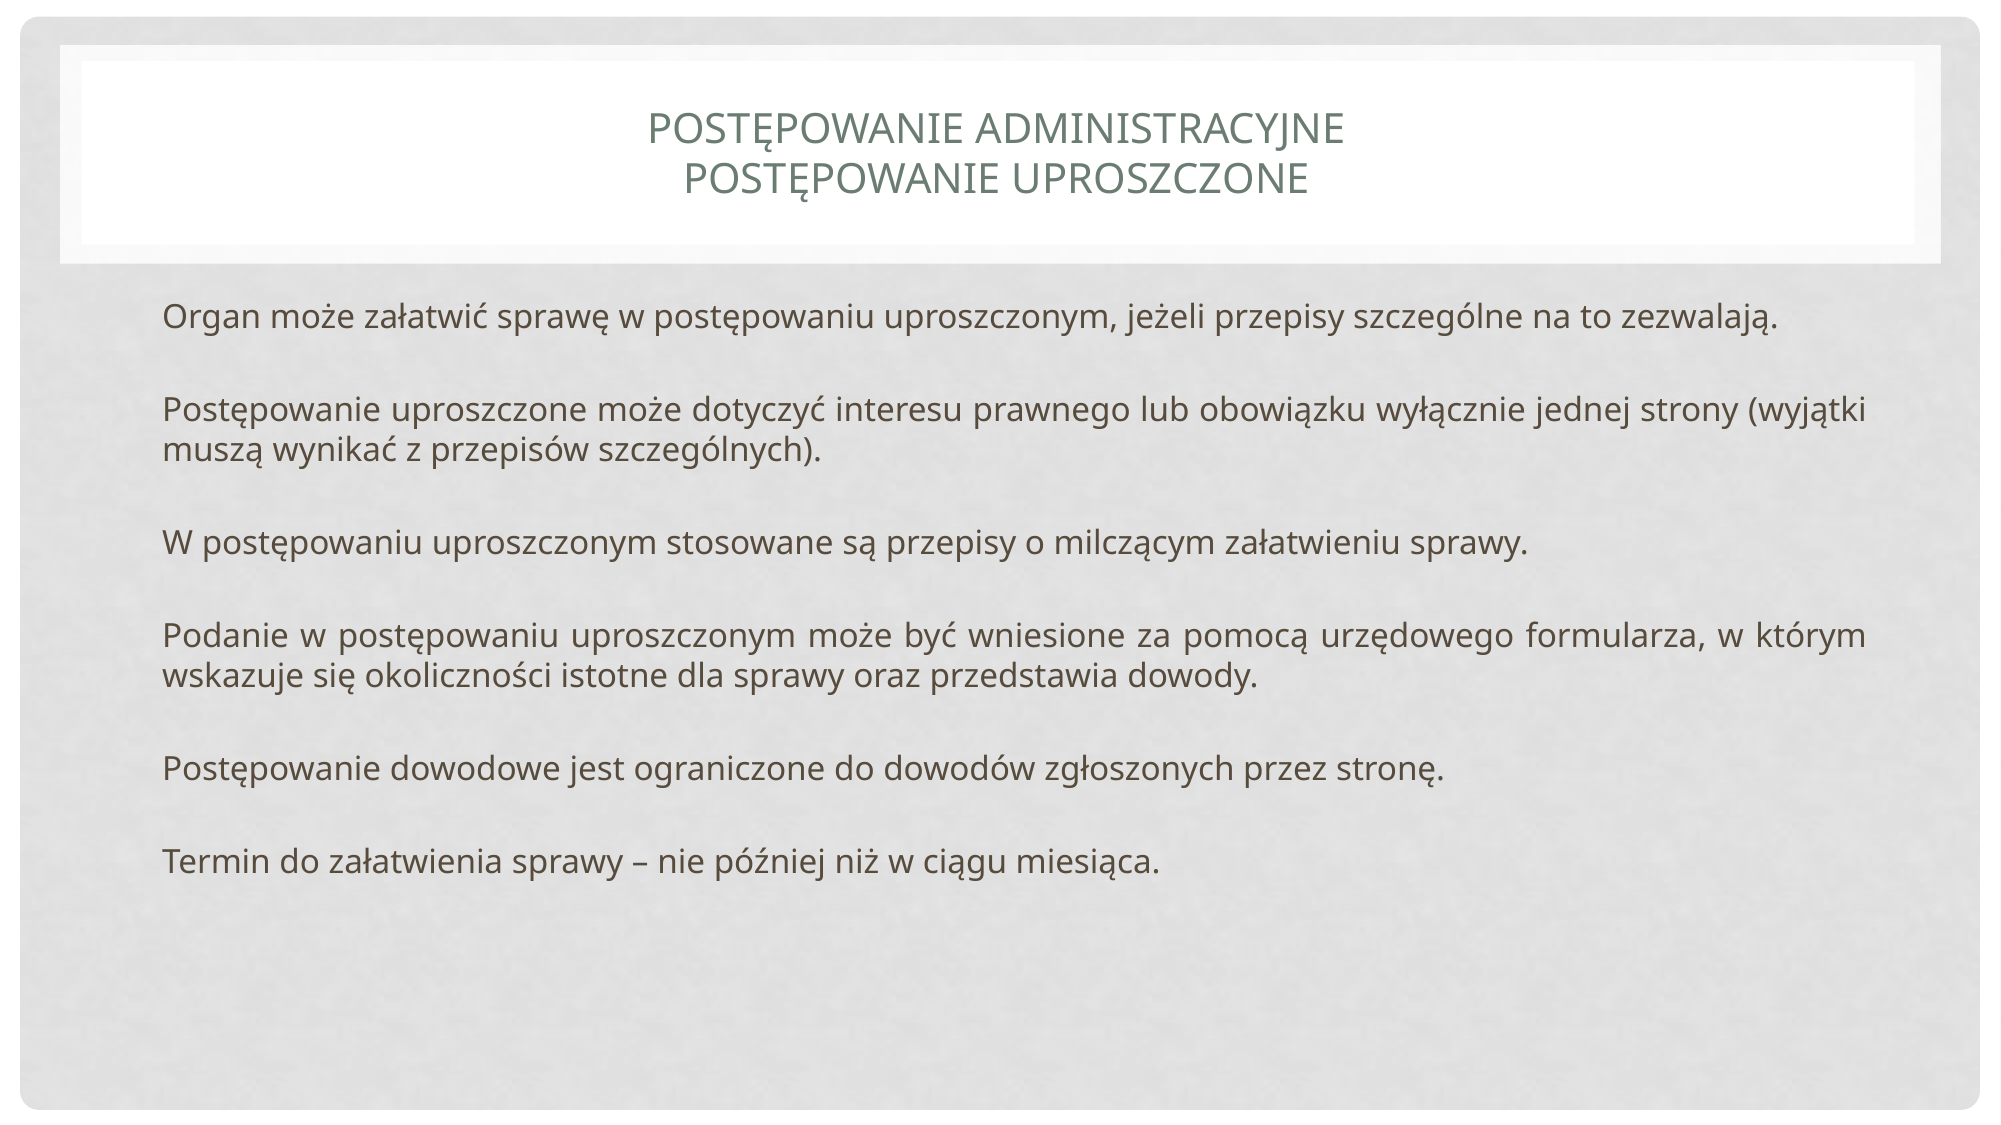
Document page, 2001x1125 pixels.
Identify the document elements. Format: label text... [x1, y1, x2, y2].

list Organ może załatwić sprawę w postępowaniu uproszczonym, jeżeli przepisy szczególne na to zezwalają. Postępowanie uproszczone może dotyczyć interesu prawnego lub obowiązku wyłącznie jednej strony (wyjątki muszą wynikać z przepisów szczególnych). W postępowaniu uproszczonym stosowane są przepisy o milczącym załatwieniu sprawy. Podanie w postępowaniu uproszczonym może być wniesione za pomocą urzędowego formularza, w którym wskazuje się okoliczności istotne dla sprawy oraz przedstawia dowody. Postępowanie dowodowe jest ograniczone do dowodów zgłoszonych przez stronę. Termin do załatwienia sprawy – nie później niż w ciągu miesiąca. [128, 287, 1885, 1059]
title Postępowanie administracyjne postępowanie uproszczone [93, 66, 1900, 238]
